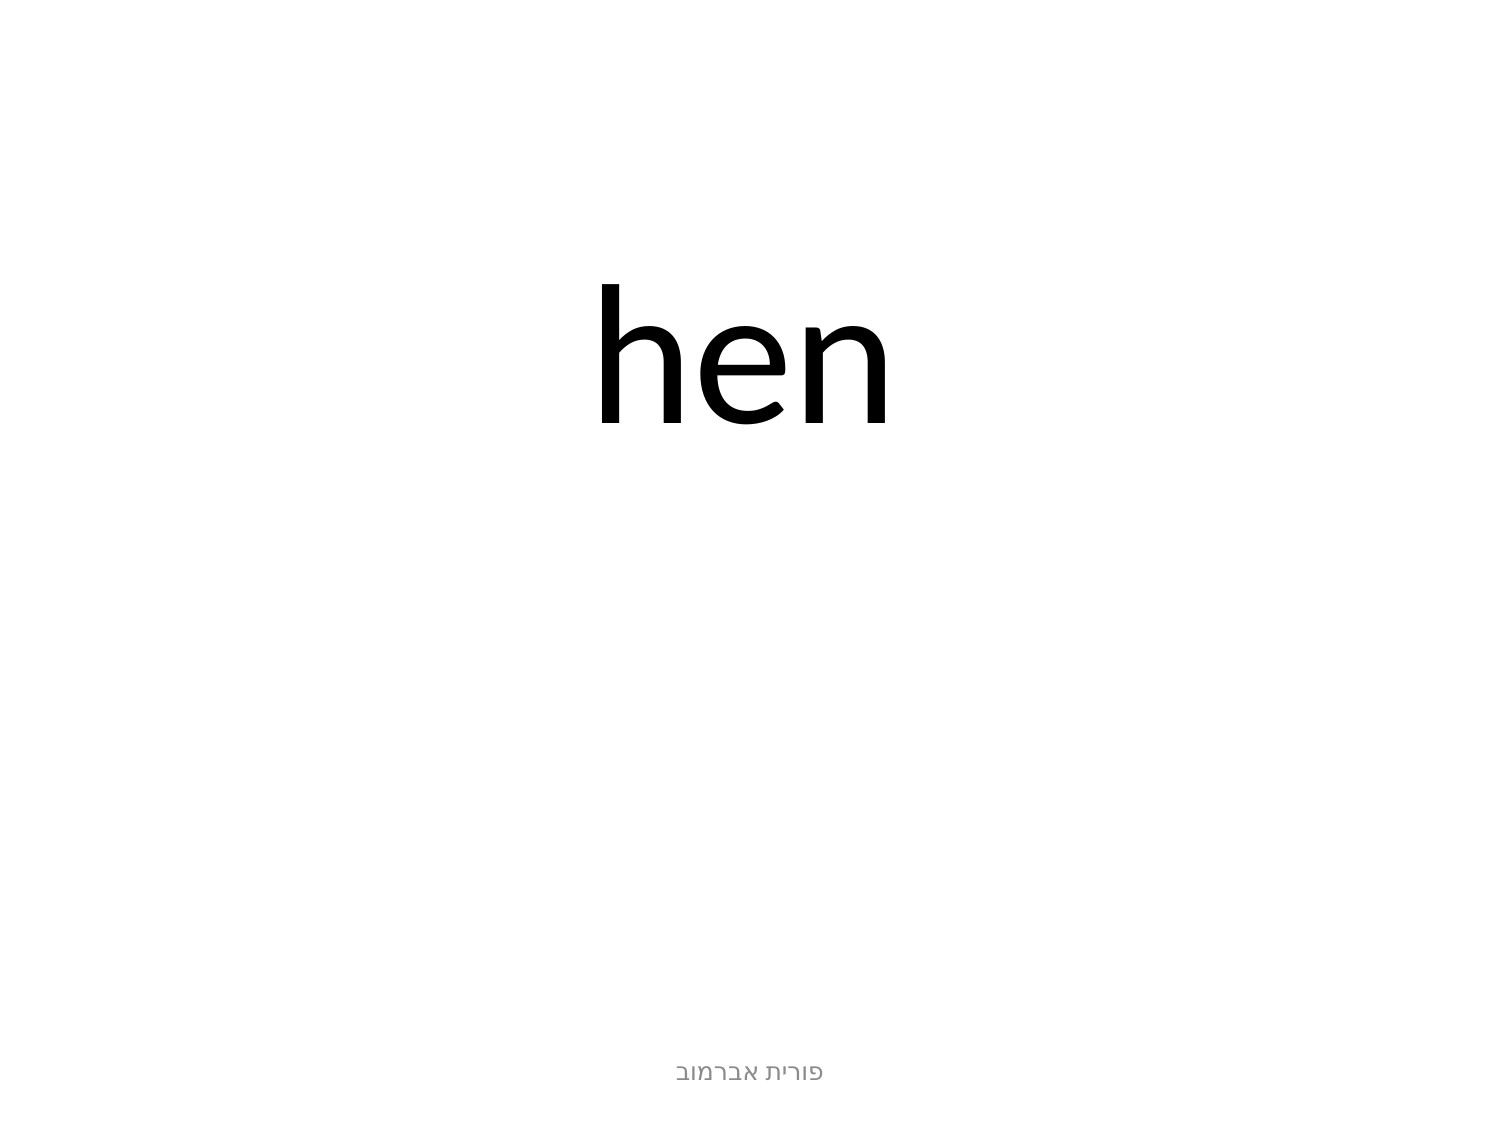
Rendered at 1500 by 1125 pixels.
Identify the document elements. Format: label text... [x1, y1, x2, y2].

title hen [105, 222, 1381, 464]
footer פורית אברמוב [512, 1042, 988, 1103]
